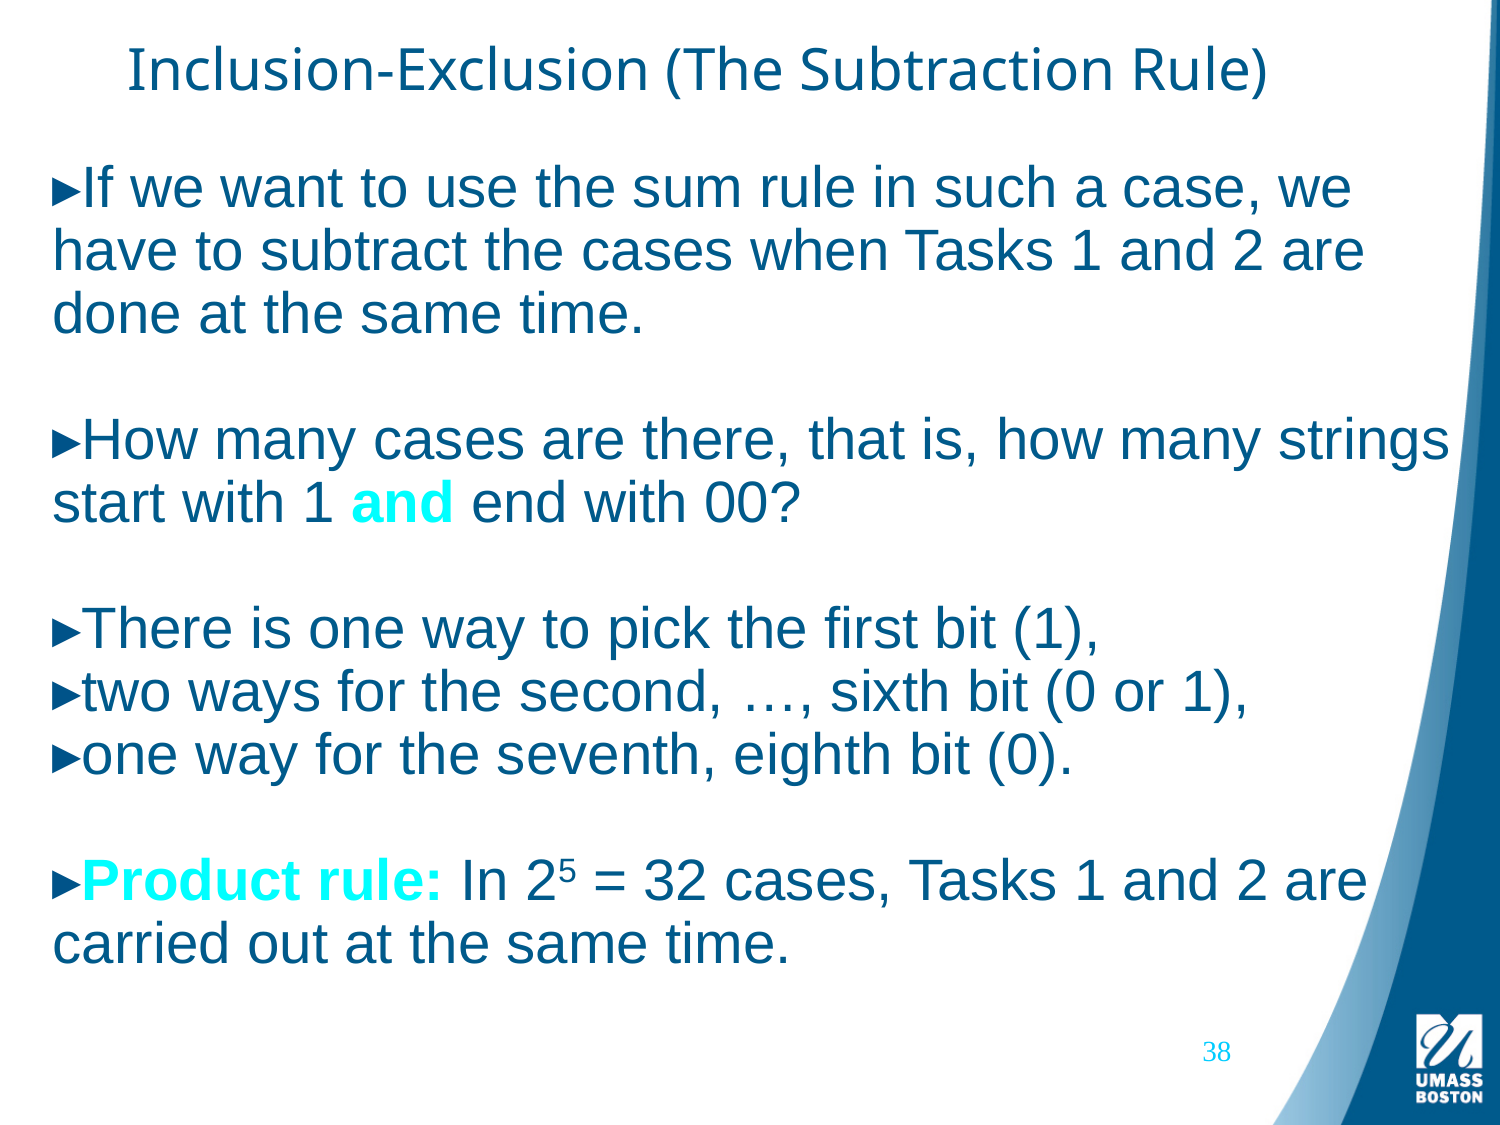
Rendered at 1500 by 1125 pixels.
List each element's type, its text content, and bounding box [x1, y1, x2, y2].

title Inclusion-Exclusion (The Subtraction Rule) [112, 24, 1388, 138]
picture [1452, 1100, 1461, 1107]
list If we want to use the sum rule in such a case, we have to subtract the cases when Tasks 1 and 2 are done at the same time. How many cases are there, that is, how many strings start with 1 and end with 00? There is one way to pick the first bit (1), two ways for the second, …, sixth bit (0 or 1), one way for the seventh, eighth bit (0). Product rule: In 25 = 32 cases, Tasks 1 and 2 are carried out at the same time. [37, 149, 1475, 975]
picture [0, 0, 1500, 1125]
picture [1461, 1100, 1476, 1105]
picture [1439, 1100, 1448, 1105]
slide_number 38 [1187, 1025, 1500, 1100]
